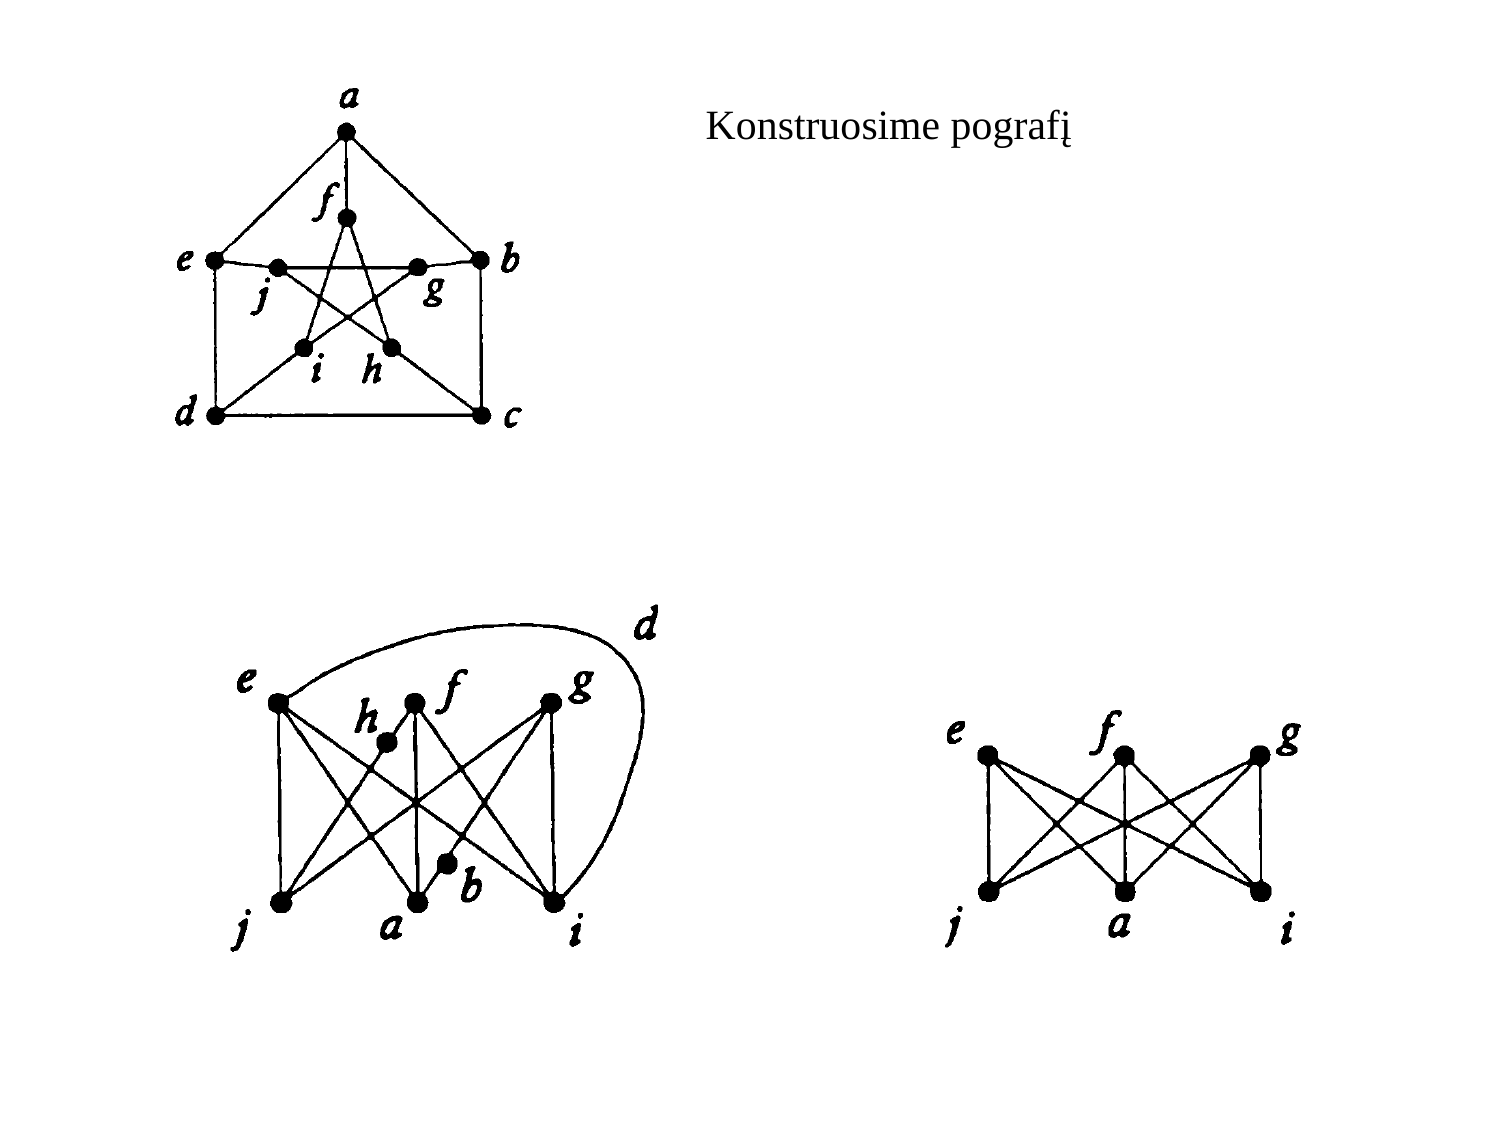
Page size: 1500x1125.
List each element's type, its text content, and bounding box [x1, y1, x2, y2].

text_box Konstruosime pografį [690, 90, 1400, 155]
picture [159, 54, 565, 457]
picture [182, 538, 1347, 977]
